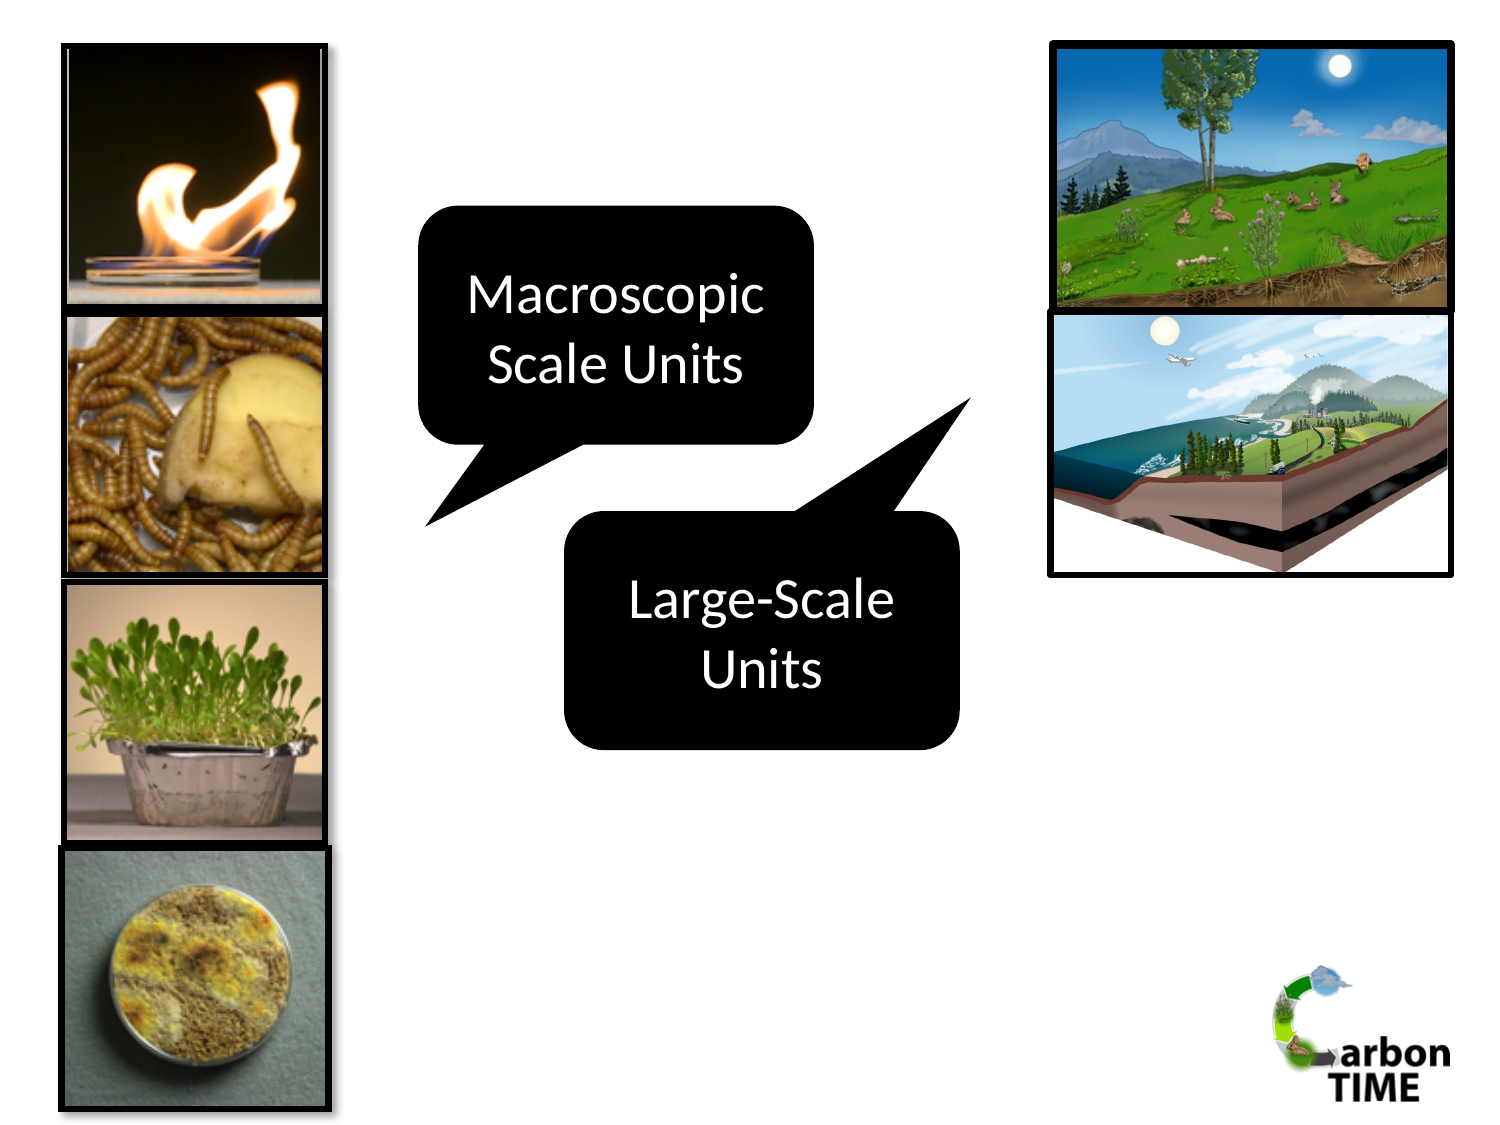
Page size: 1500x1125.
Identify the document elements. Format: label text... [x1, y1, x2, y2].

picture [1270, 965, 1450, 1102]
picture [67, 49, 323, 305]
picture [67, 317, 323, 573]
picture [67, 585, 323, 841]
picture [1053, 314, 1448, 573]
picture [64, 851, 326, 1107]
text_box Large-Scale Units [563, 396, 972, 752]
picture [1056, 48, 1447, 307]
text_box Macroscopic Scale Units [417, 204, 815, 528]
